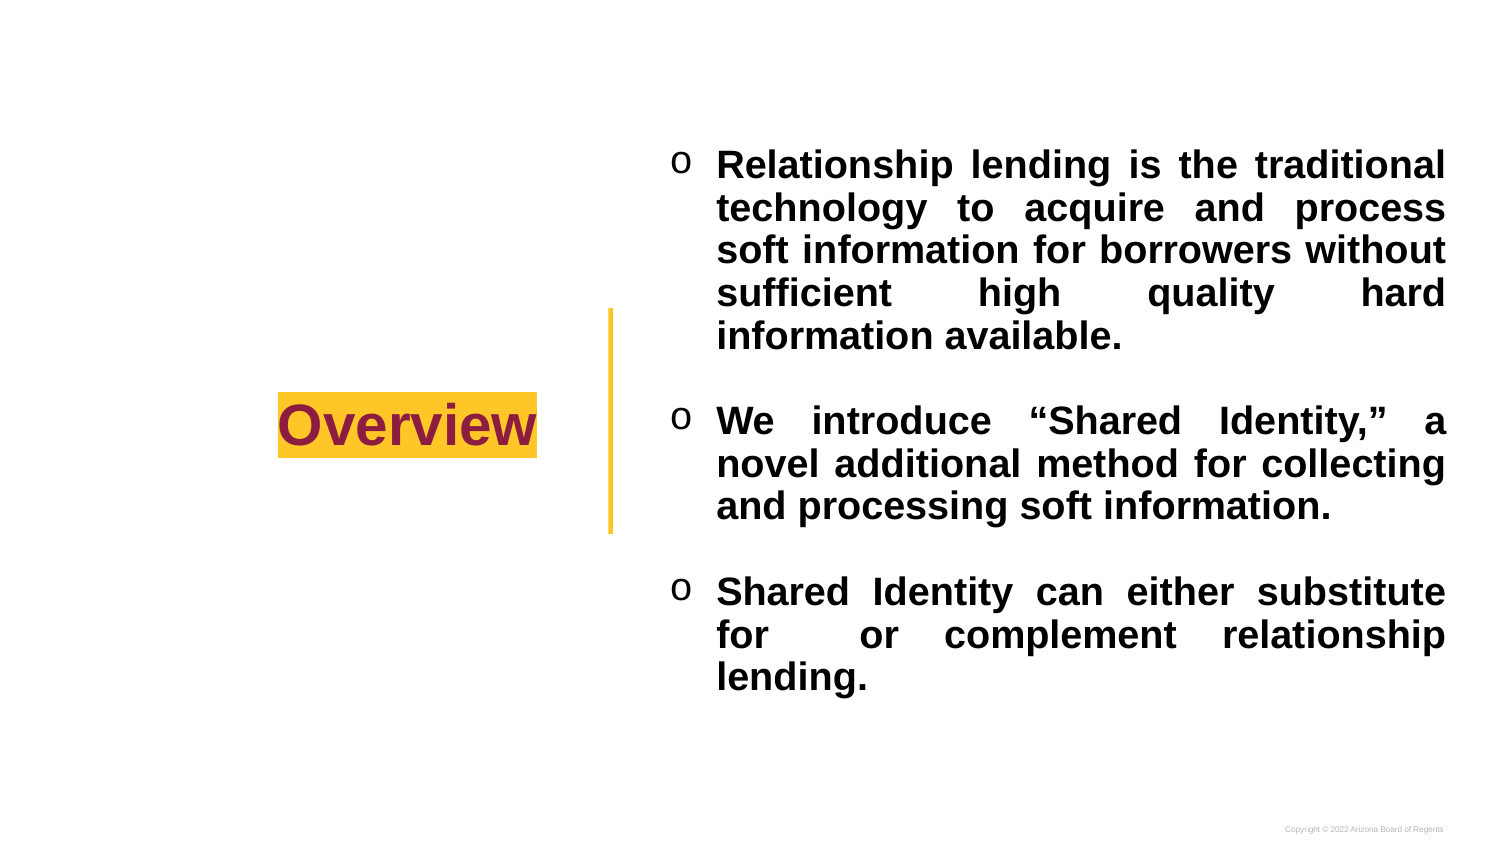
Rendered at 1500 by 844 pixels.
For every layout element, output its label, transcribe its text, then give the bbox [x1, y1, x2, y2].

list Relationship lending is the traditional technology to acquire and process soft information for borrowers without sufficient high quality hard information available. We introduce “Shared Identity,” a novel additional method for collecting and processing soft information. Shared Identity can either substitute for or complement relationship lending. [654, 135, 1463, 709]
title Overview [69, 51, 553, 792]
